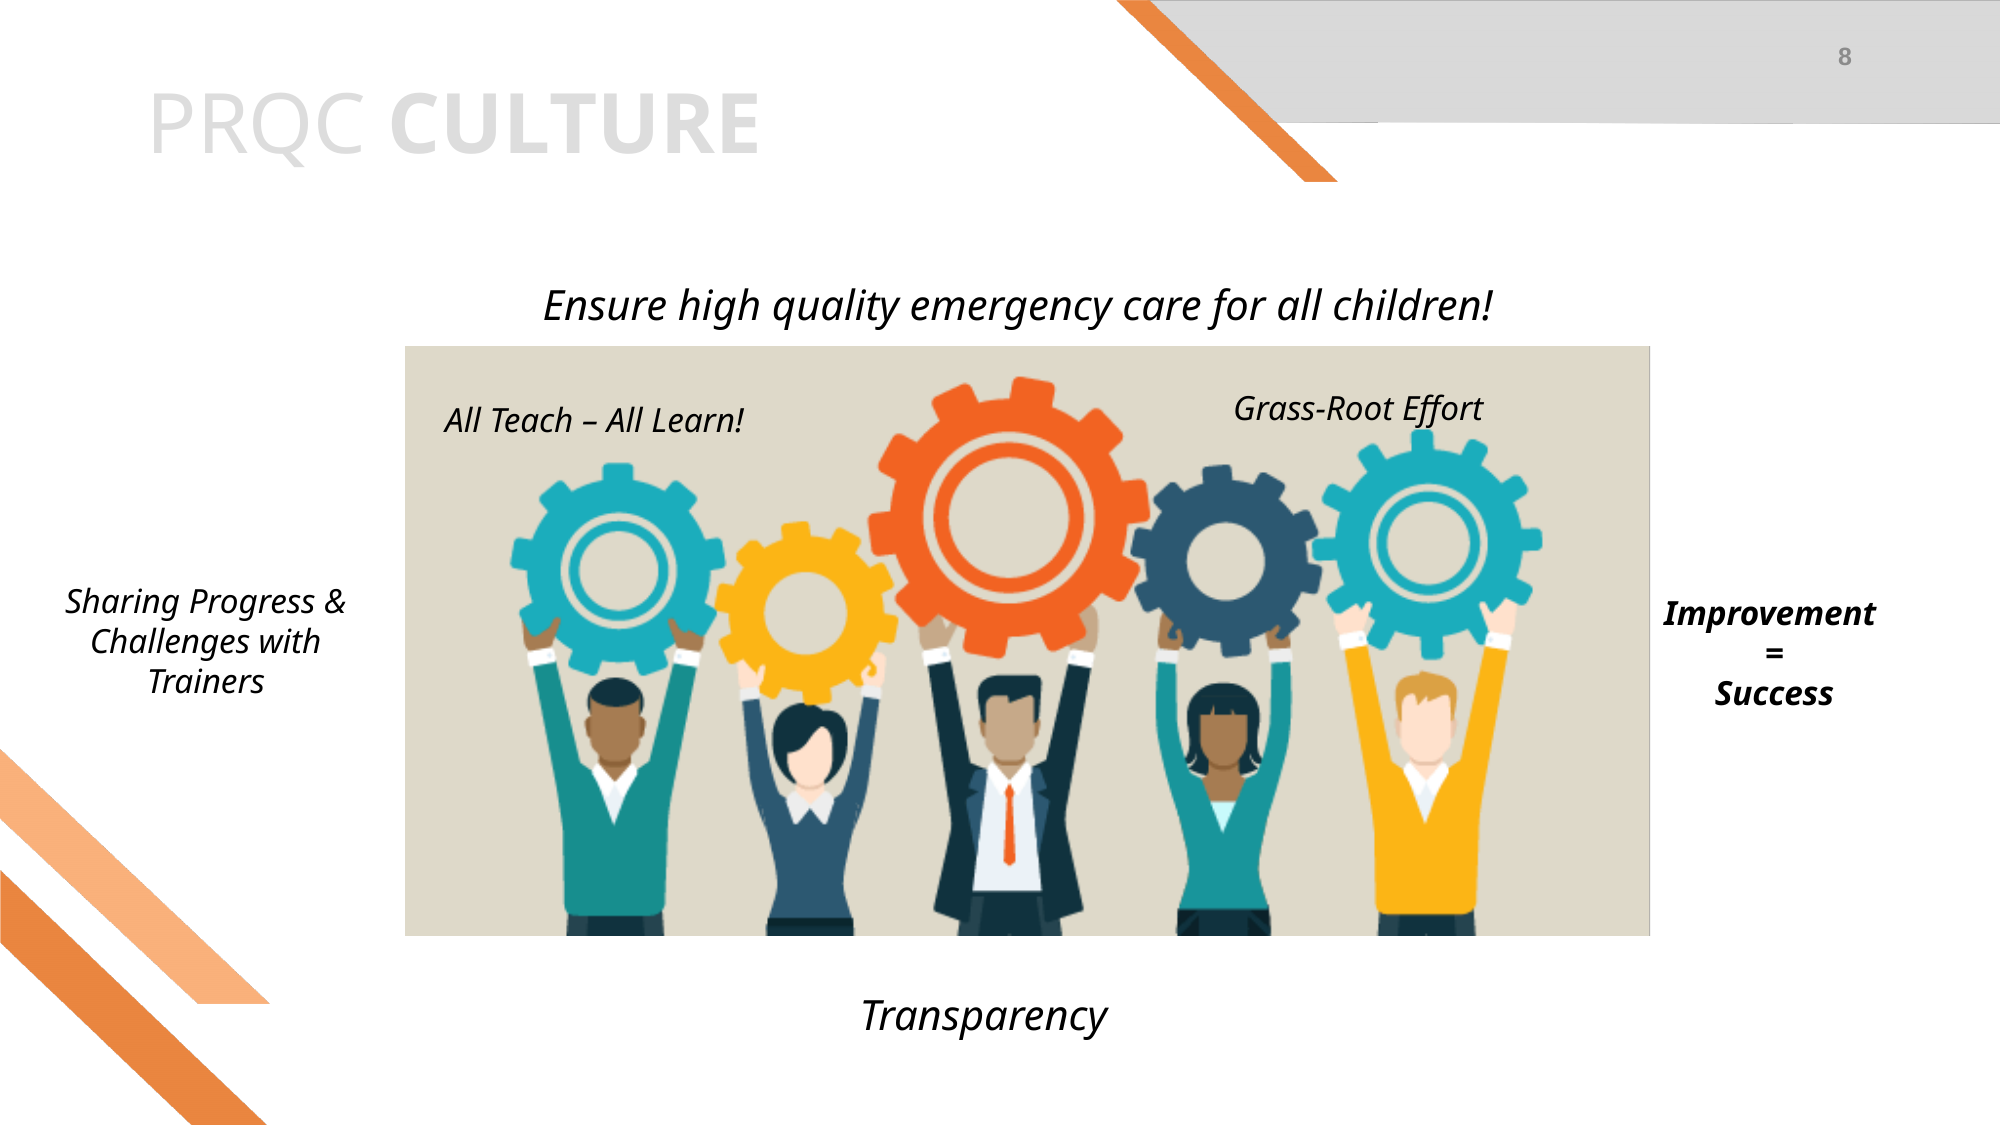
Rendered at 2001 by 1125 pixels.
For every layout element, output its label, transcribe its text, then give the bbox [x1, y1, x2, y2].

slide_number 8 [1790, 28, 1900, 78]
picture [1116, 0, 2000, 182]
picture [405, 346, 1655, 936]
text_box Ensure high quality emergency care for all children! [405, 271, 1631, 333]
text_box PRQC CULTURE [102, 62, 1117, 174]
text_box Improvement = Success [1657, 584, 1928, 720]
picture [0, 745, 270, 1125]
text_box Transparency [371, 981, 1596, 1047]
text_box Sharing Progress & Challenges with Trainers [40, 572, 372, 708]
